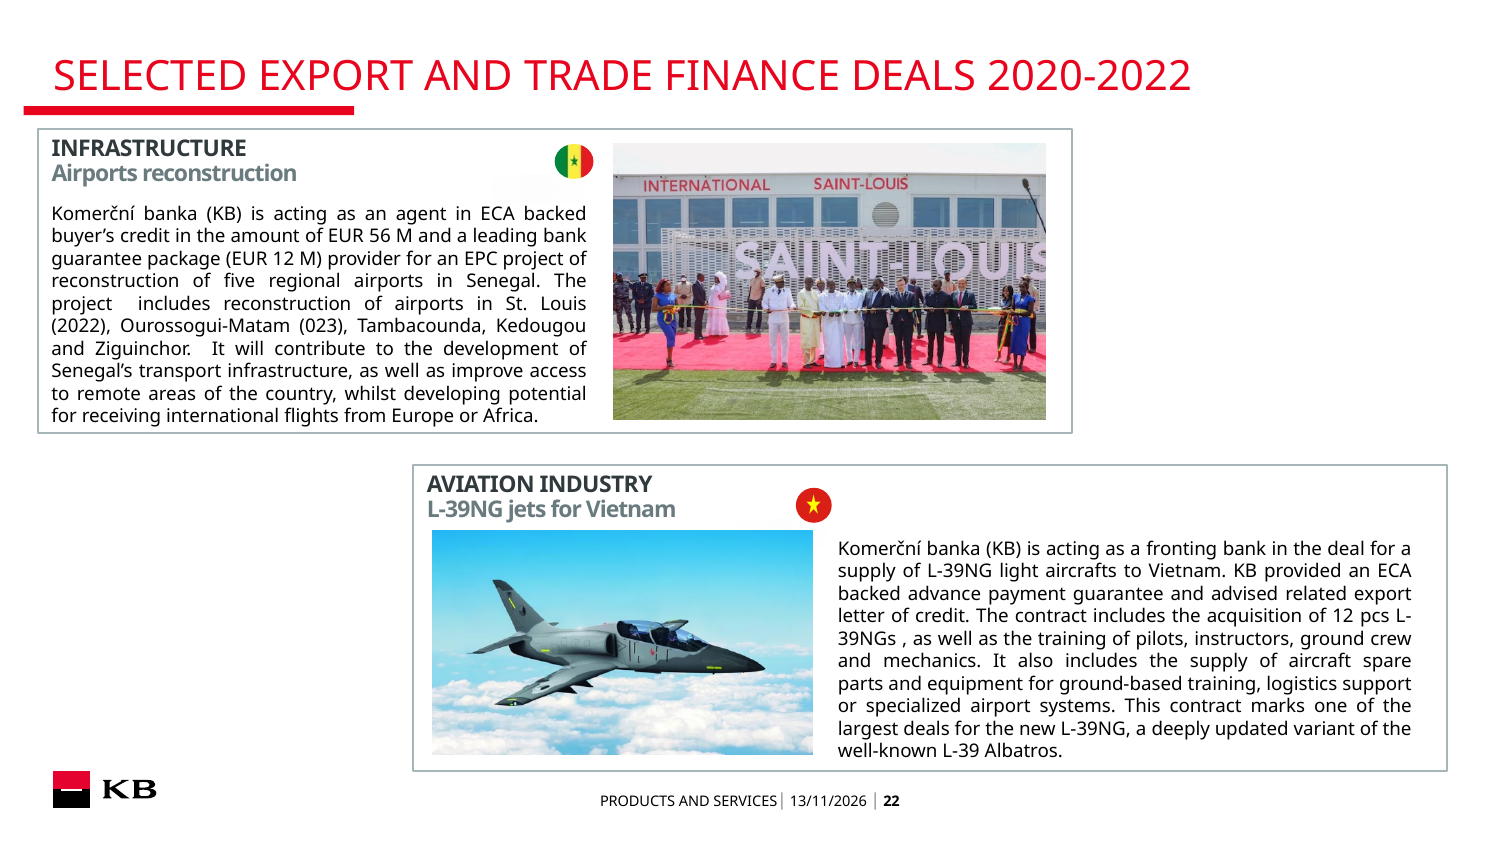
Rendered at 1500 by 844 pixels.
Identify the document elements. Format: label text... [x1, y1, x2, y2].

text_box [413, 465, 1447, 772]
picture [613, 143, 1046, 420]
picture [795, 487, 832, 524]
text_box [38, 129, 1072, 433]
picture [554, 143, 594, 180]
picture [432, 530, 813, 756]
title Selected export and trade finance deals 2020-2022 [53, 58, 1447, 98]
text_box Komerční banka (KB) is acting as a fronting bank in the deal for a supply of L-39NG light aircrafts to Vietnam. KB provided an ECA backed advance payment guarantee and advised related export letter of credit. The contract includes the acquisition of 12 pcs L-39NGs , as well as the training of pilots, instructors, ground crew and mechanics. It also includes the supply of aircraft spare parts and equipment for ground-based training, logistics support or specialized airport systems. This contract marks one of the largest deals for the new L-39NG, a deeply updated variant of the well-known L-39 Albatros. [831, 530, 1417, 768]
text_box Komerční banka (KB) is acting as an agent in ECA backed buyer’s credit in the amount of EUR 56 M and a leading bank guarantee package (EUR 12 M) provider for an EPC project of reconstruction of five regional airports in Senegal. The project includes reconstruction of airports in St. Louis (2022), Ourossogui-Matam (023), Tambacounda, Kedougou and Ziguinchor. It will contribute to the development of Senegal’s transport infrastructure, as well as improve access to remote areas of the country, whilst developing potential for receiving international flights from Europe or Africa. [45, 195, 592, 433]
